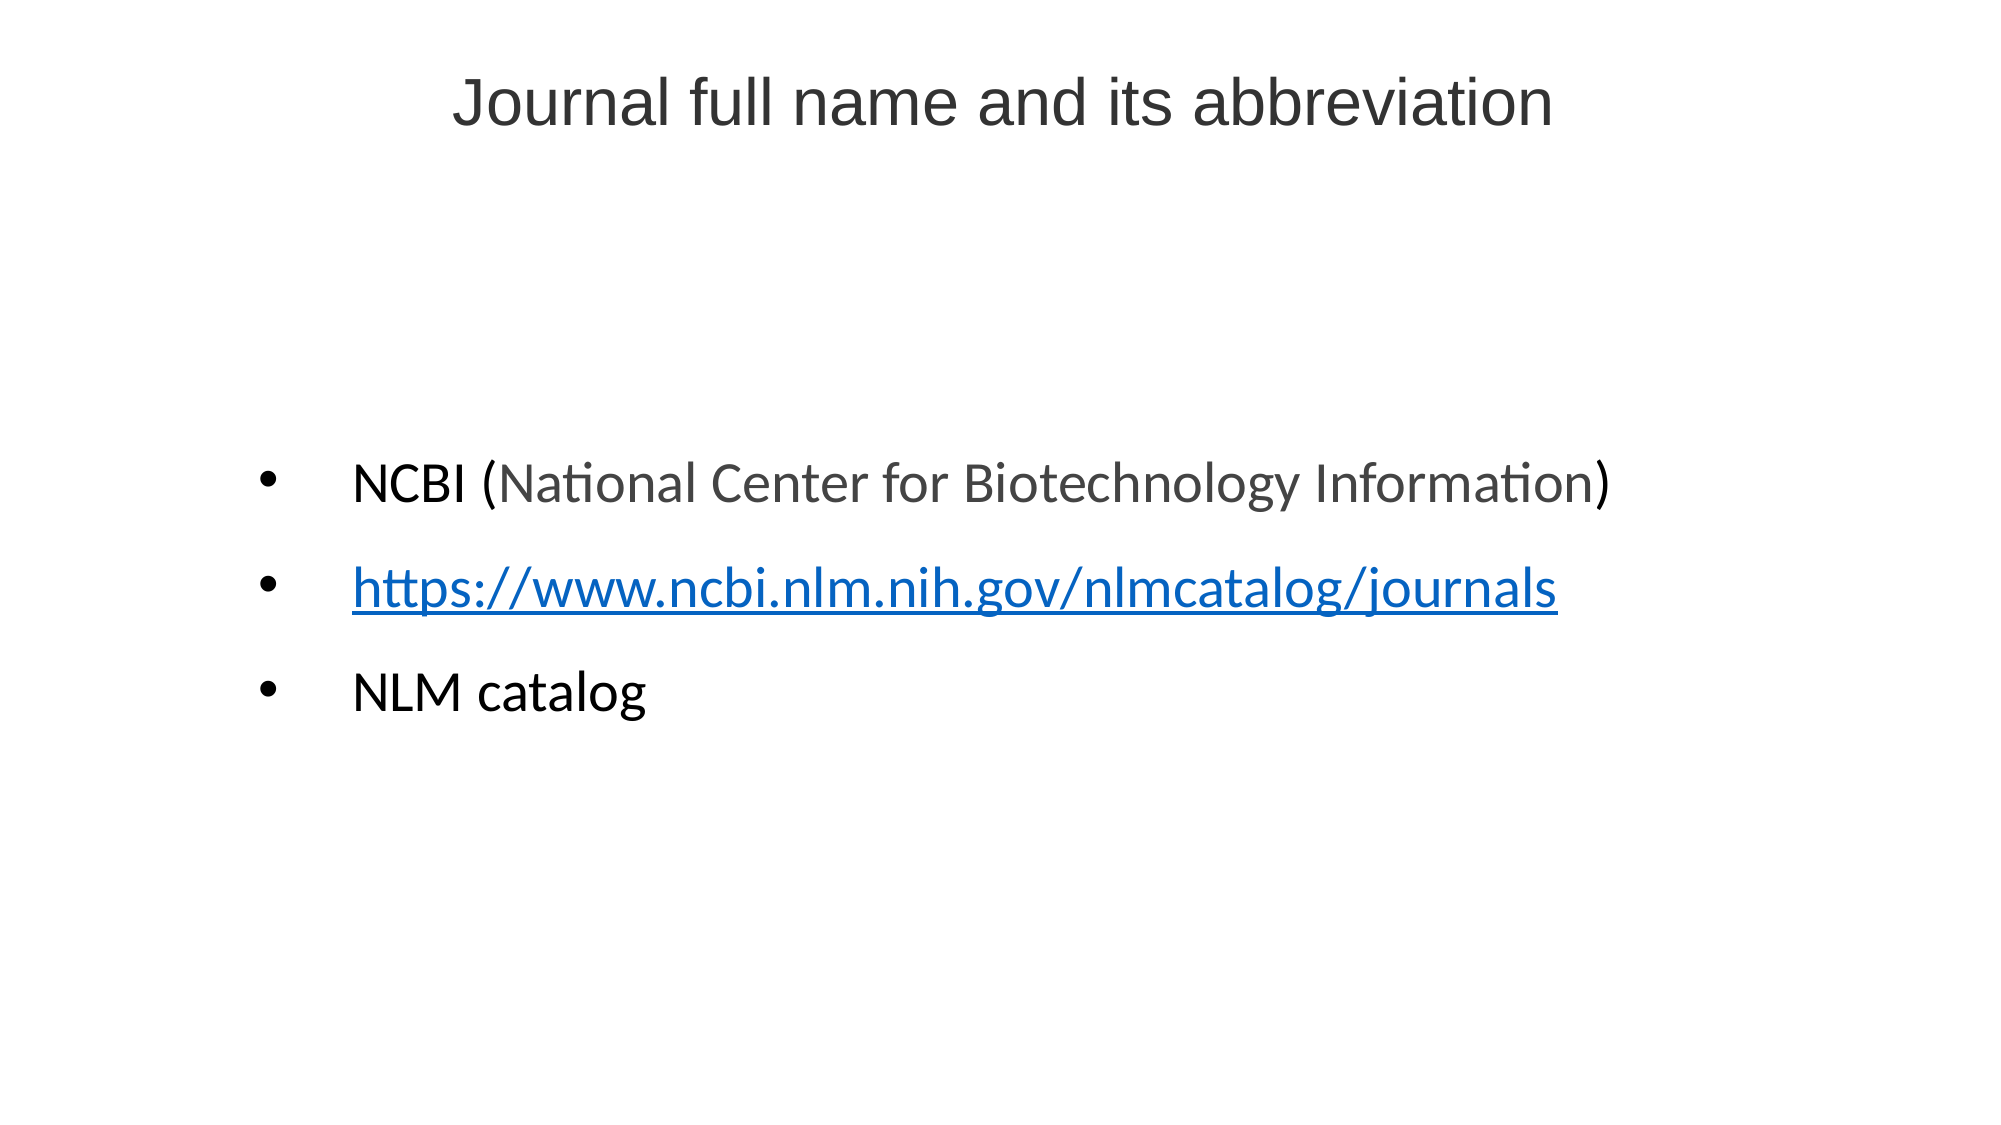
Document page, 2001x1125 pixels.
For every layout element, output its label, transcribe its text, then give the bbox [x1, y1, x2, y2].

text_box NCBI (National Center for Biotechnology Information) https://www.ncbi.nlm.nih.gov/nlmcatalog/journals NLM catalog [243, 401, 2000, 731]
text_box Journal full name and its abbreviation [437, 51, 1694, 147]
